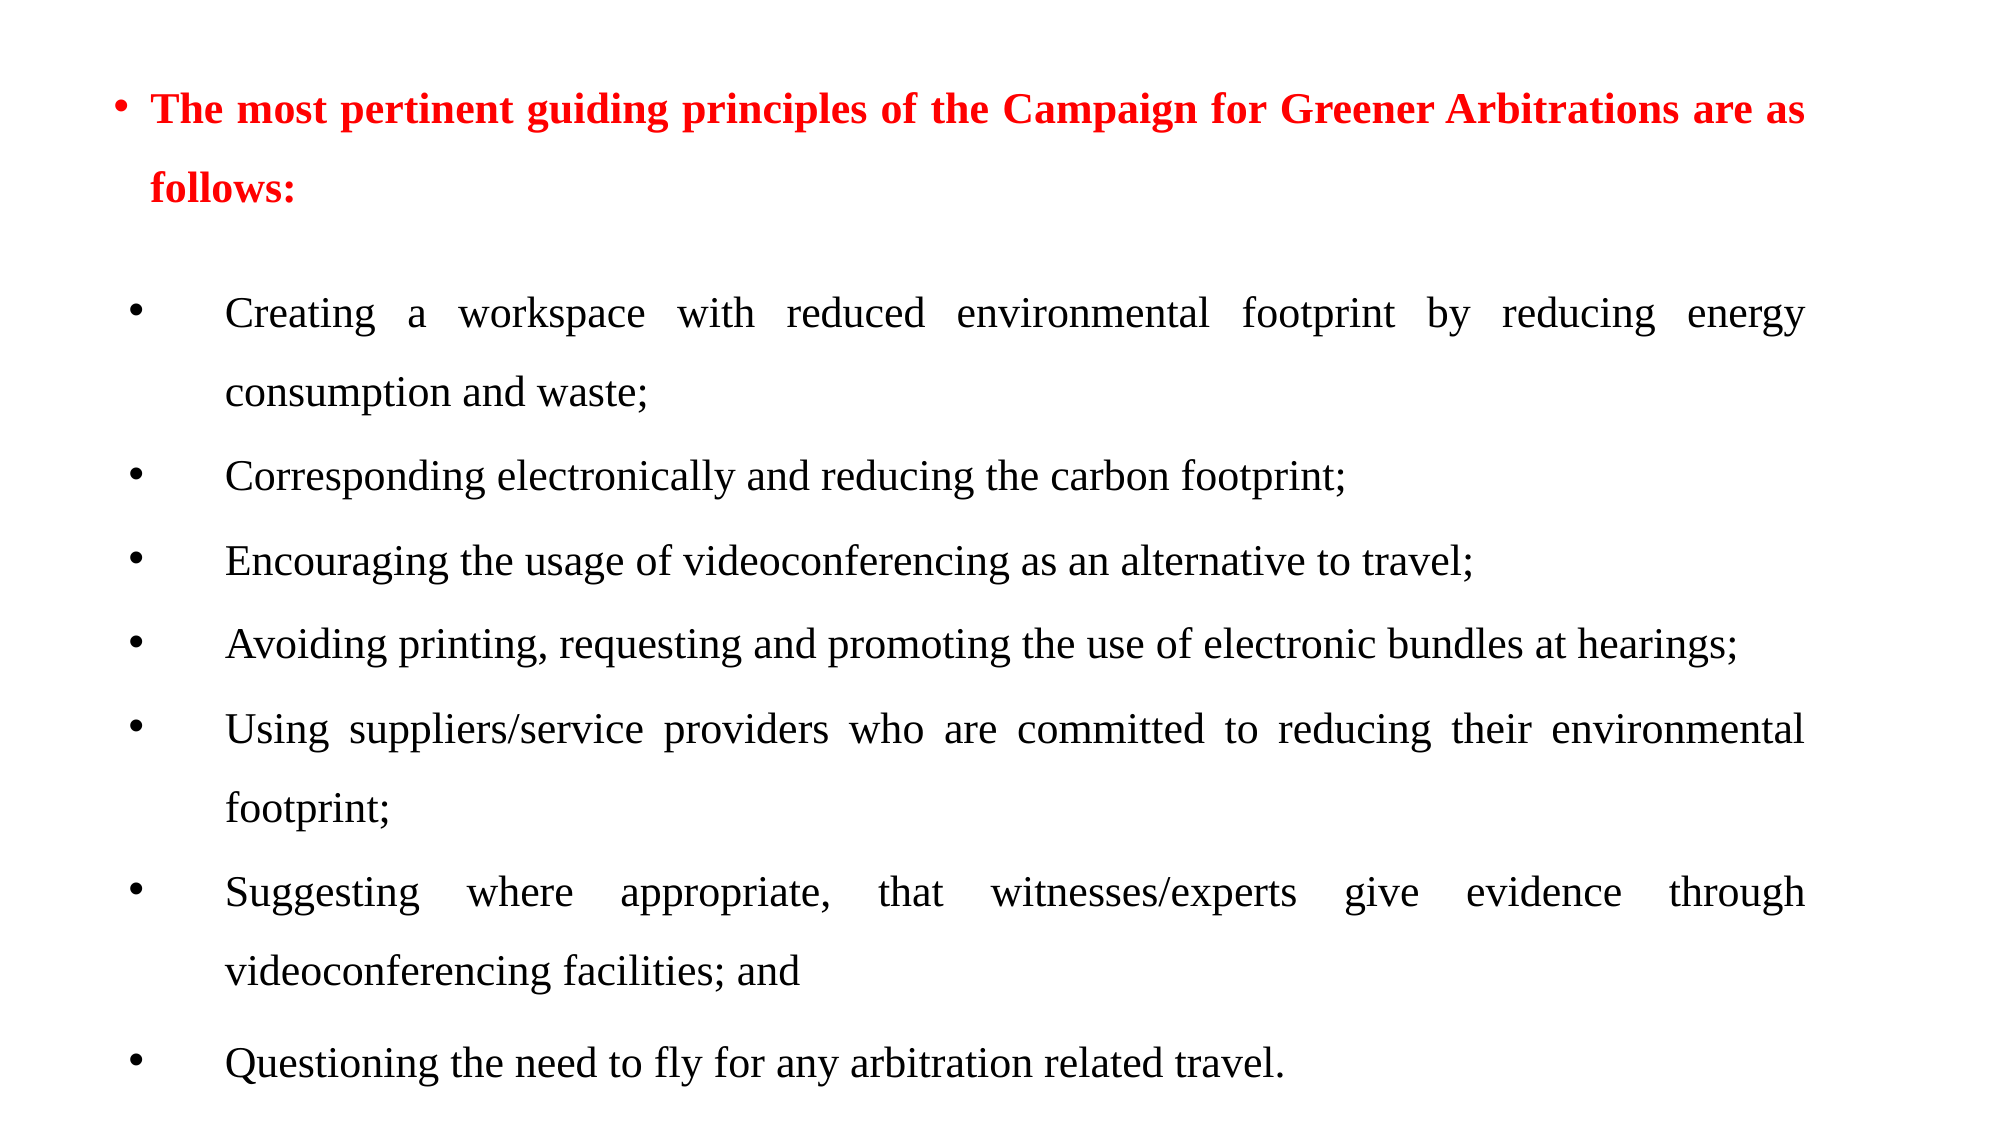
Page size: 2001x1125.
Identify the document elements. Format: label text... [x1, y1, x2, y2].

list The most pertinent guiding principles of the Campaign for Greener Arbitrations are as follows: Creating a workspace with reduced environmental footprint by reducing energy consumption and waste; Corresponding electronically and reducing the carbon footprint; Encouraging the usage of videoconferencing as an alternative to travel; Avoiding printing, requesting and promoting the use of electronic bundles at hearings; Using suppliers/service providers who are committed to reducing their environmental footprint; Suggesting where appropriate, that witnesses/experts give evidence through videoconferencing facilities; and Questioning the need to fly for any arbitration related travel. [98, 45, 1824, 1125]
